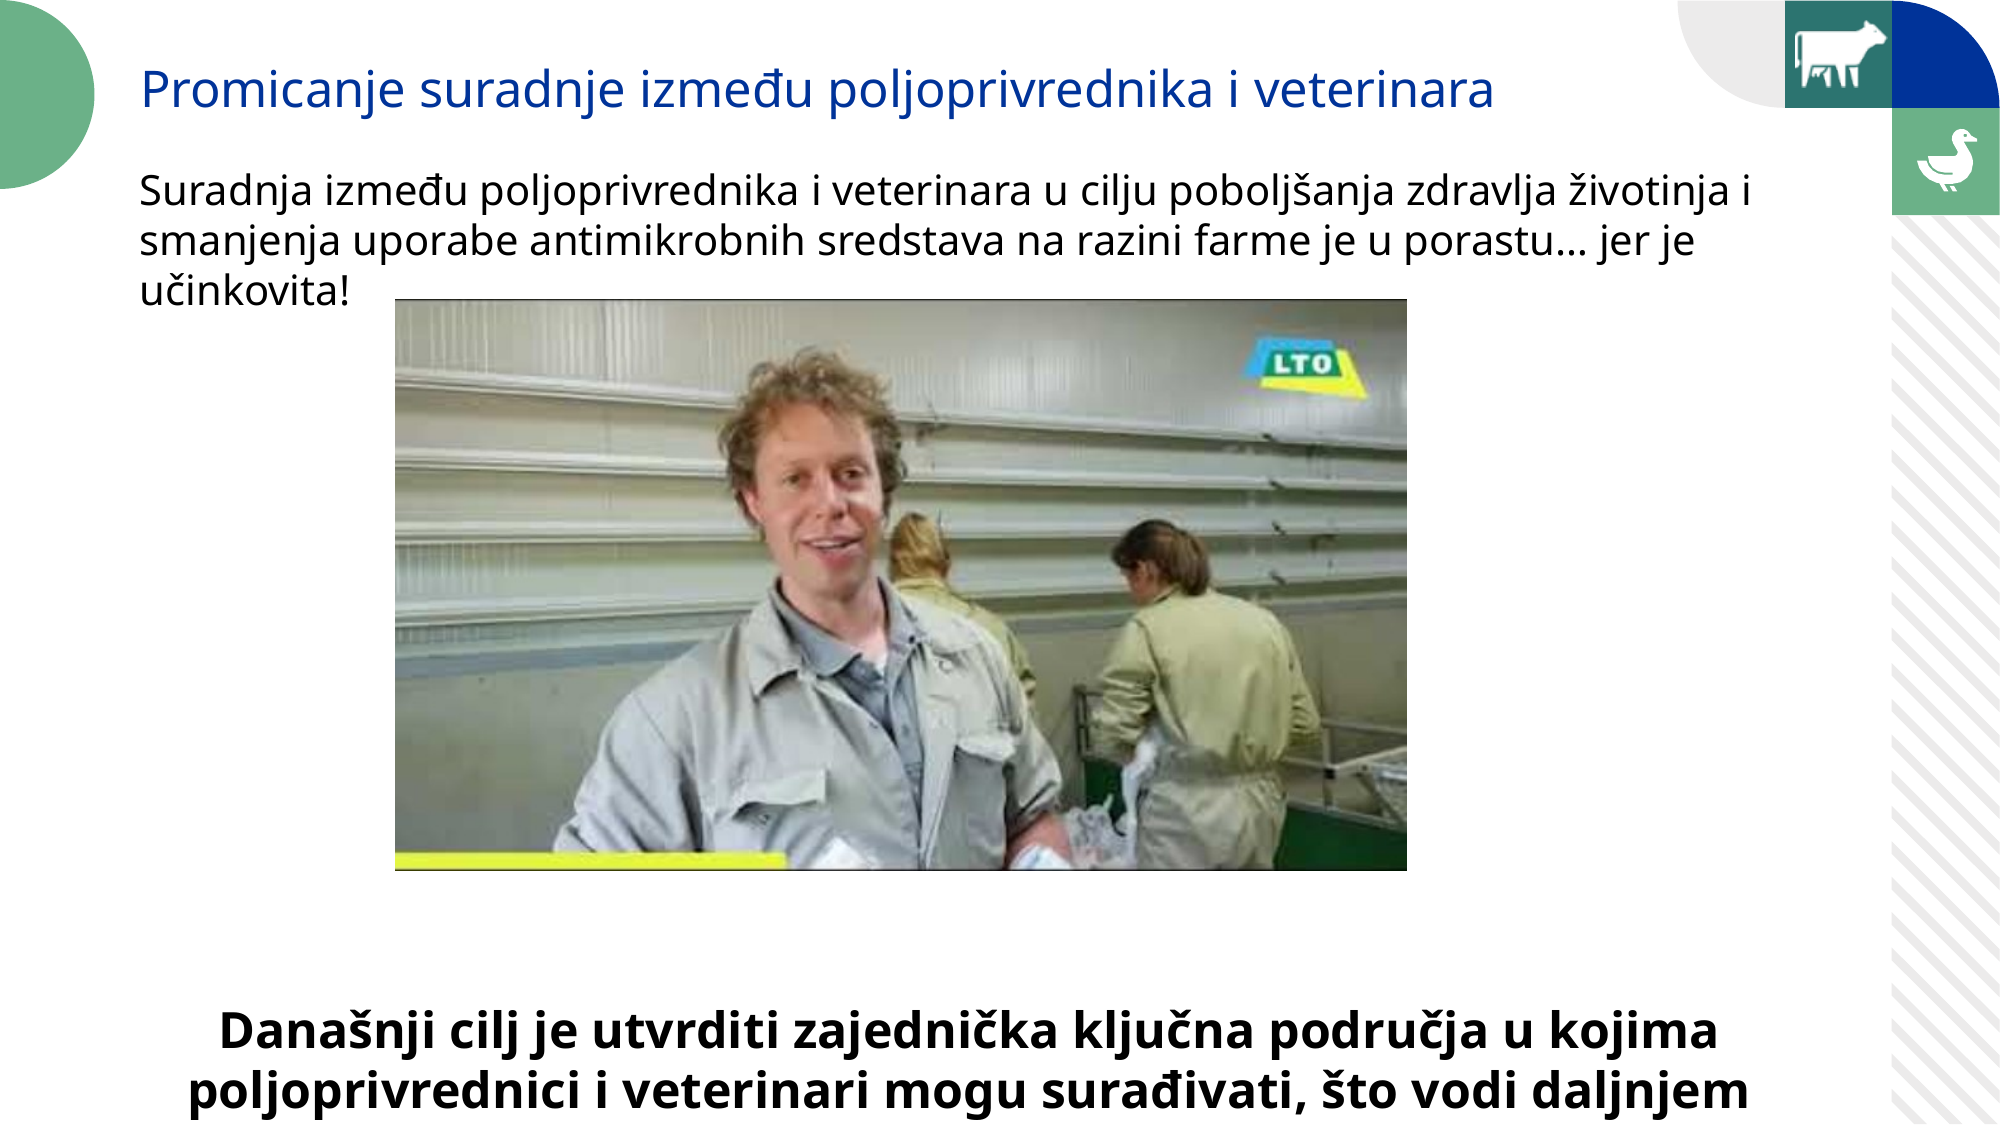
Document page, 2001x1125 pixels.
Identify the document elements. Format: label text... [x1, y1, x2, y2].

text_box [394, 299, 1408, 872]
picture [1795, 20, 1888, 88]
text_box Suradnja između poljoprivrednika i veterinara u cilju poboljšanja zdravlja životinja i smanjenja uporabe antimikrobnih sredstava na razini farme je u porastu… jer je učinkovita! Današnji cilj je utvrditi zajednička ključna područja u kojima poljoprivrednici i veterinari mogu surađivati, što vodi daljnjem poboljšanju. [125, 156, 1814, 1125]
list Promicanje suradnje između poljoprivrednika i veterinara [125, 50, 1678, 129]
